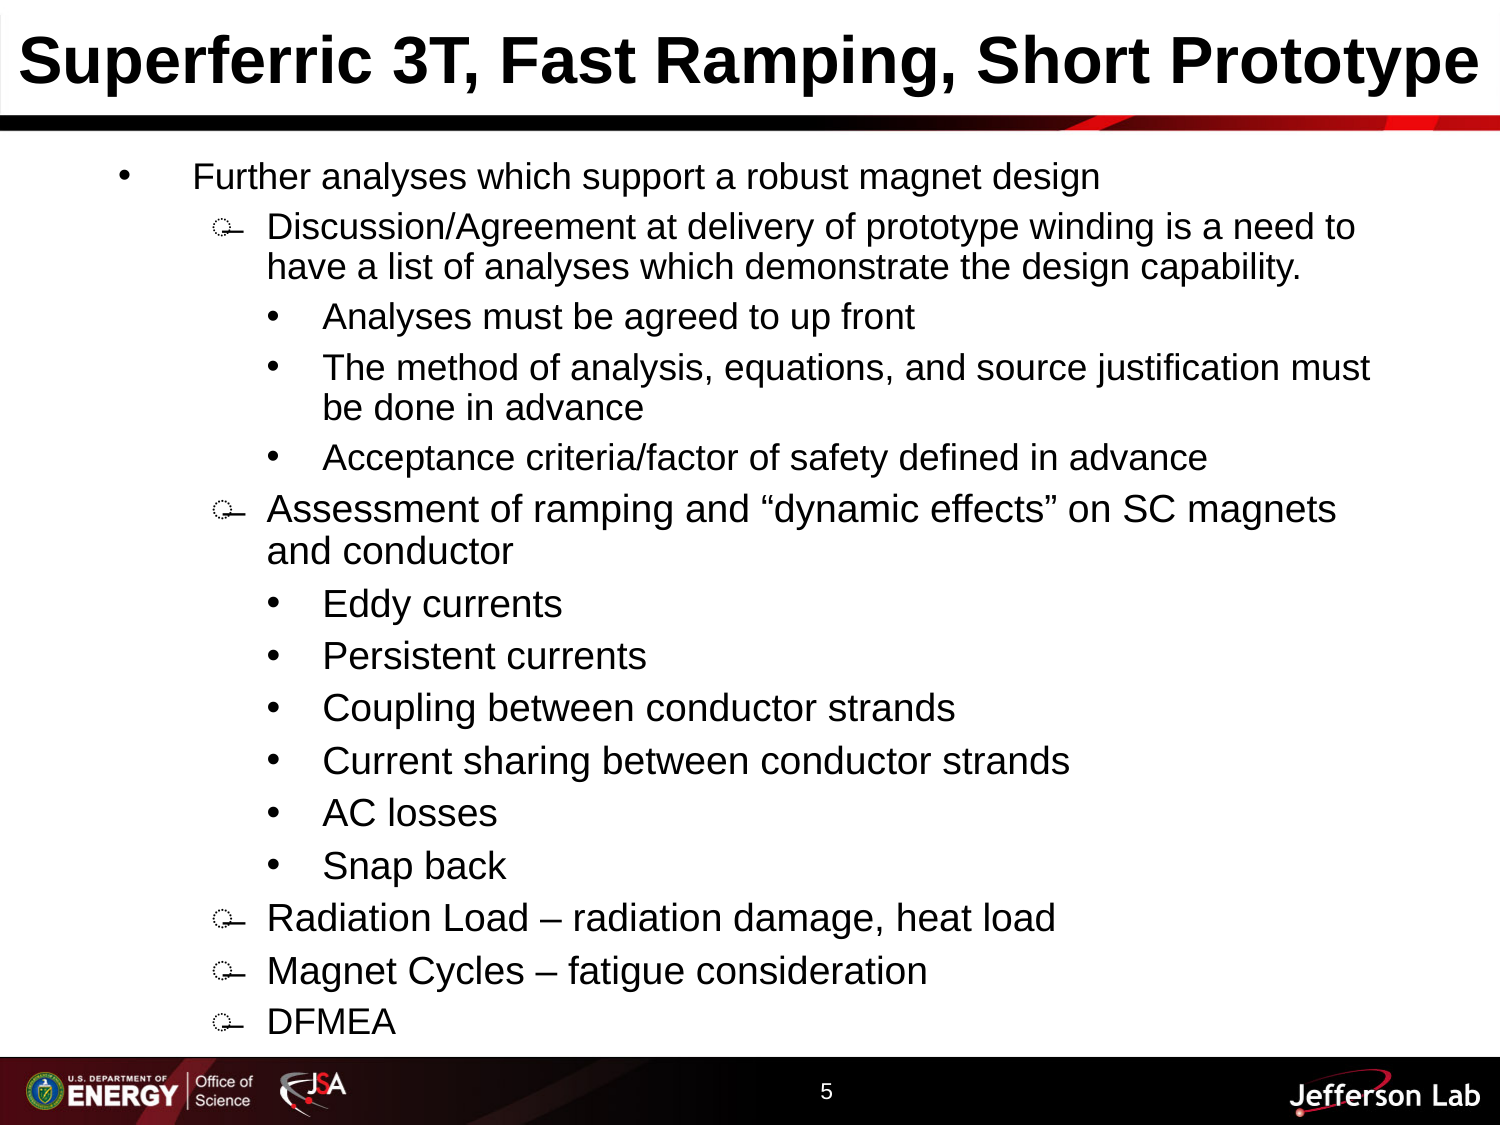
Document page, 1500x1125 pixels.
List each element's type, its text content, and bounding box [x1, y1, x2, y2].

picture [0, 125, 1500, 1125]
list Further analyses which support a robust magnet design Discussion/Agreement at delivery of prototype winding is a need to have a list of analyses which demonstrate the design capability. Analyses must be agreed to up front The method of analysis, equations, and source justification must be done in advance Acceptance criteria/factor of safety defined in advance Assessment of ramping and “dynamic effects” on SC magnets and conductor Eddy currents Persistent currents Coupling between conductor strands Current sharing between conductor strands AC losses Snap back Radiation Load – radiation damage, heat load Magnet Cycles – fatigue consideration DFMEA [103, 149, 1397, 1058]
title Superferric 3T, Fast Ramping, Short Prototype [0, 0, 1500, 125]
